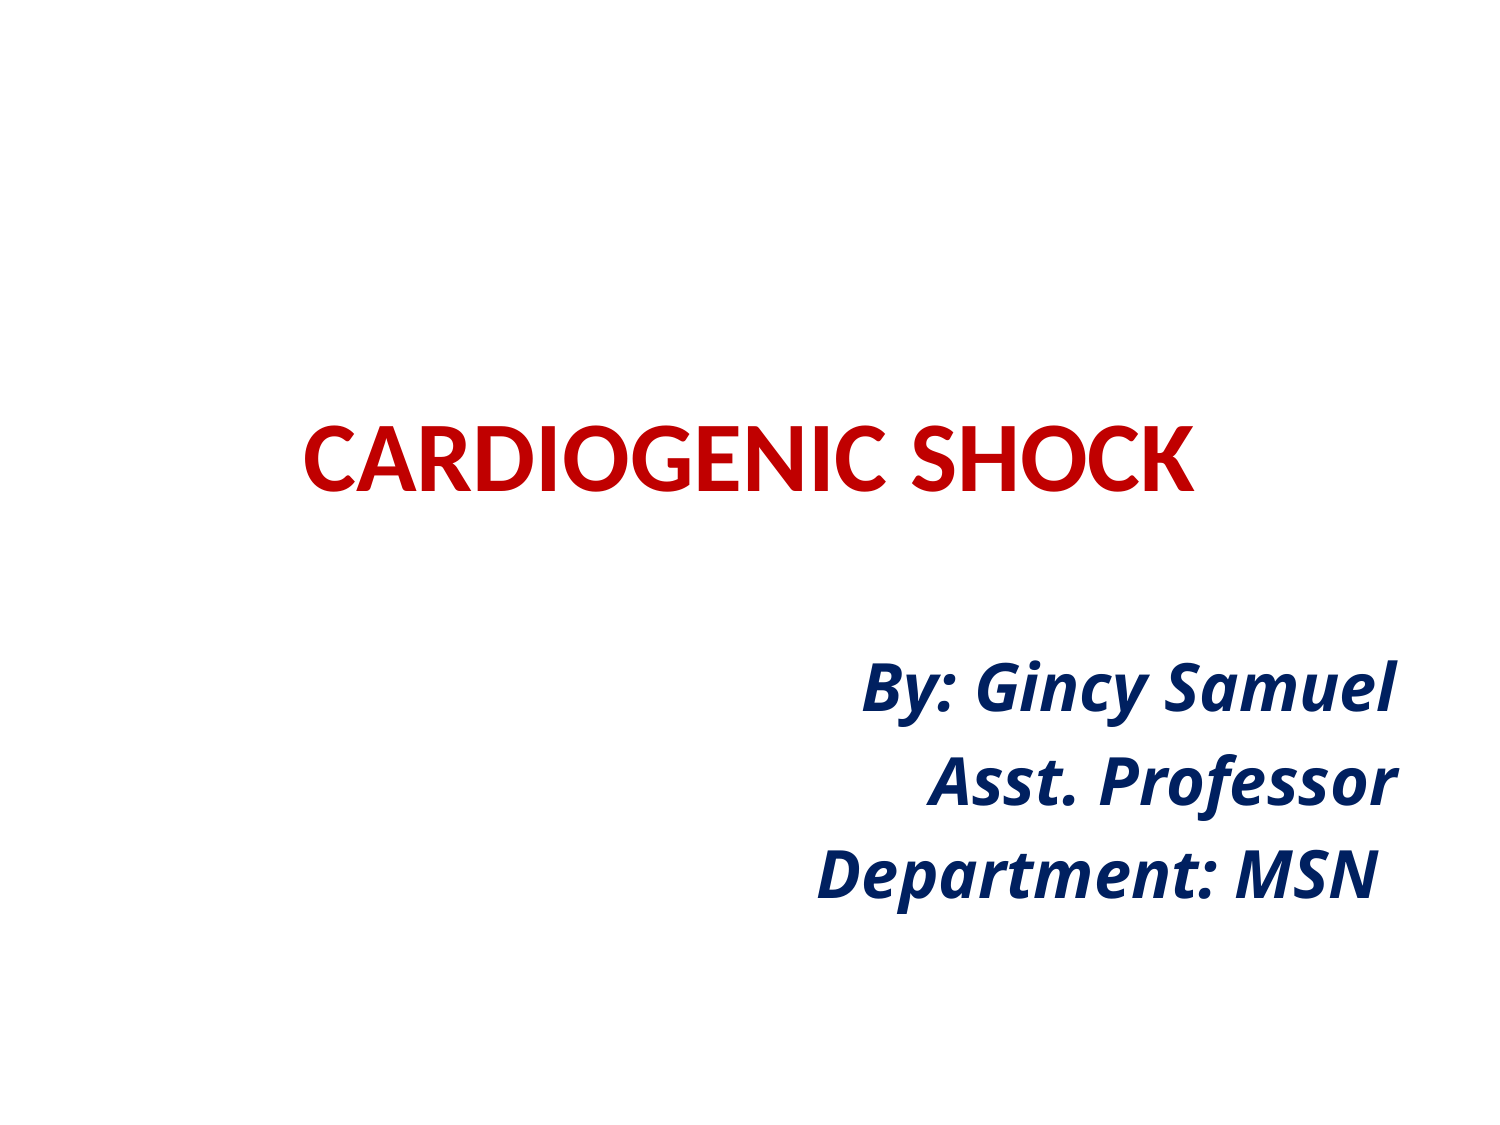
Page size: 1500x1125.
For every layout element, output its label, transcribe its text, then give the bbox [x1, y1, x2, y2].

title CARDIOGENIC SHOCK [87, 312, 1413, 591]
subtitle By: Gincy Samuel Asst. Professor Department: MSN [225, 637, 1413, 925]
